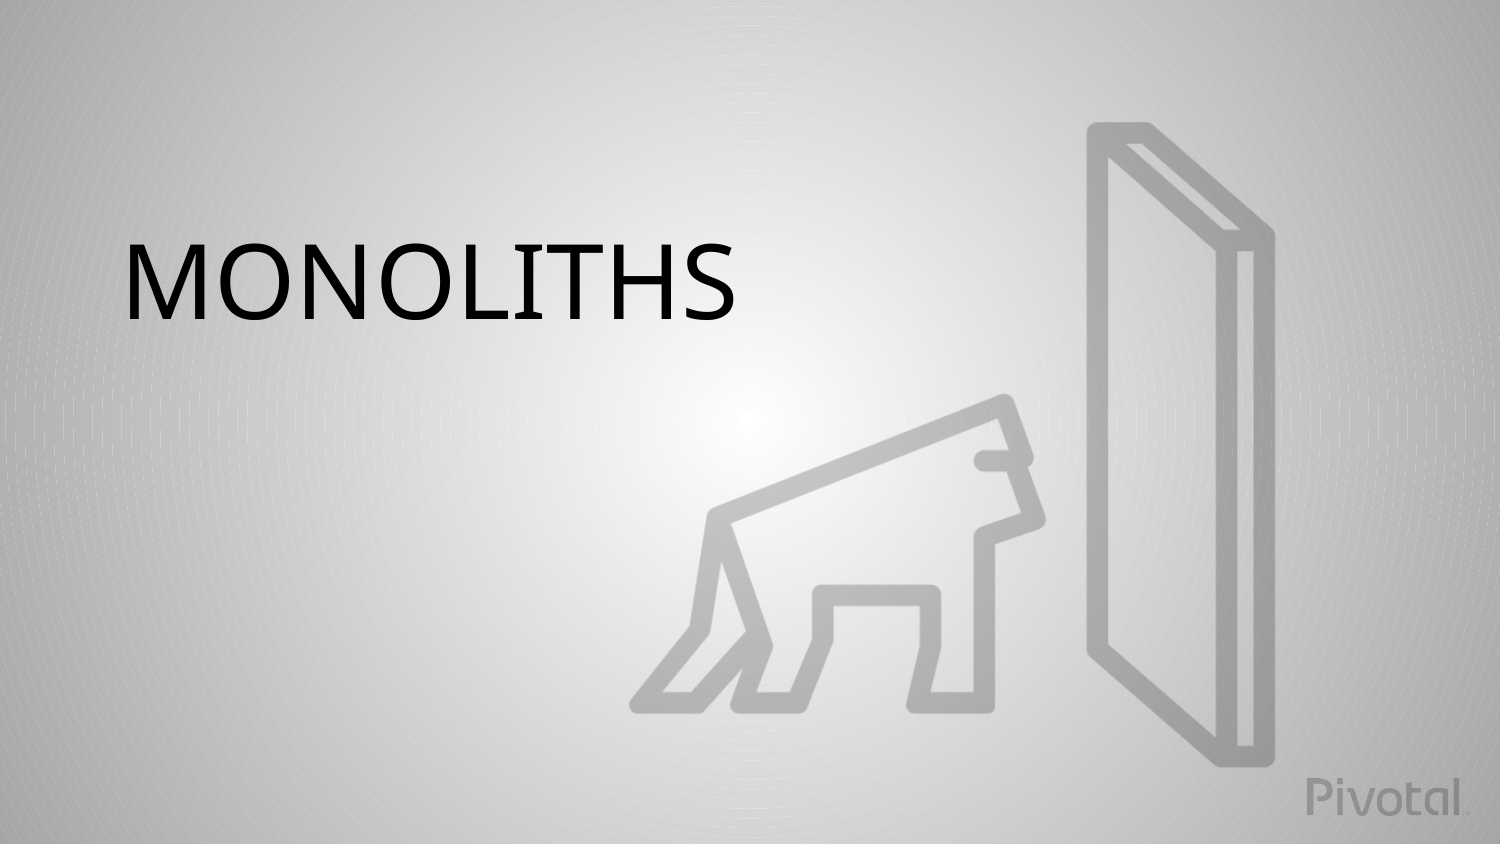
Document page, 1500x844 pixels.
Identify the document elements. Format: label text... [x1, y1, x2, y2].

picture [574, 121, 1470, 816]
text_box MONOLITHS [105, 208, 569, 348]
